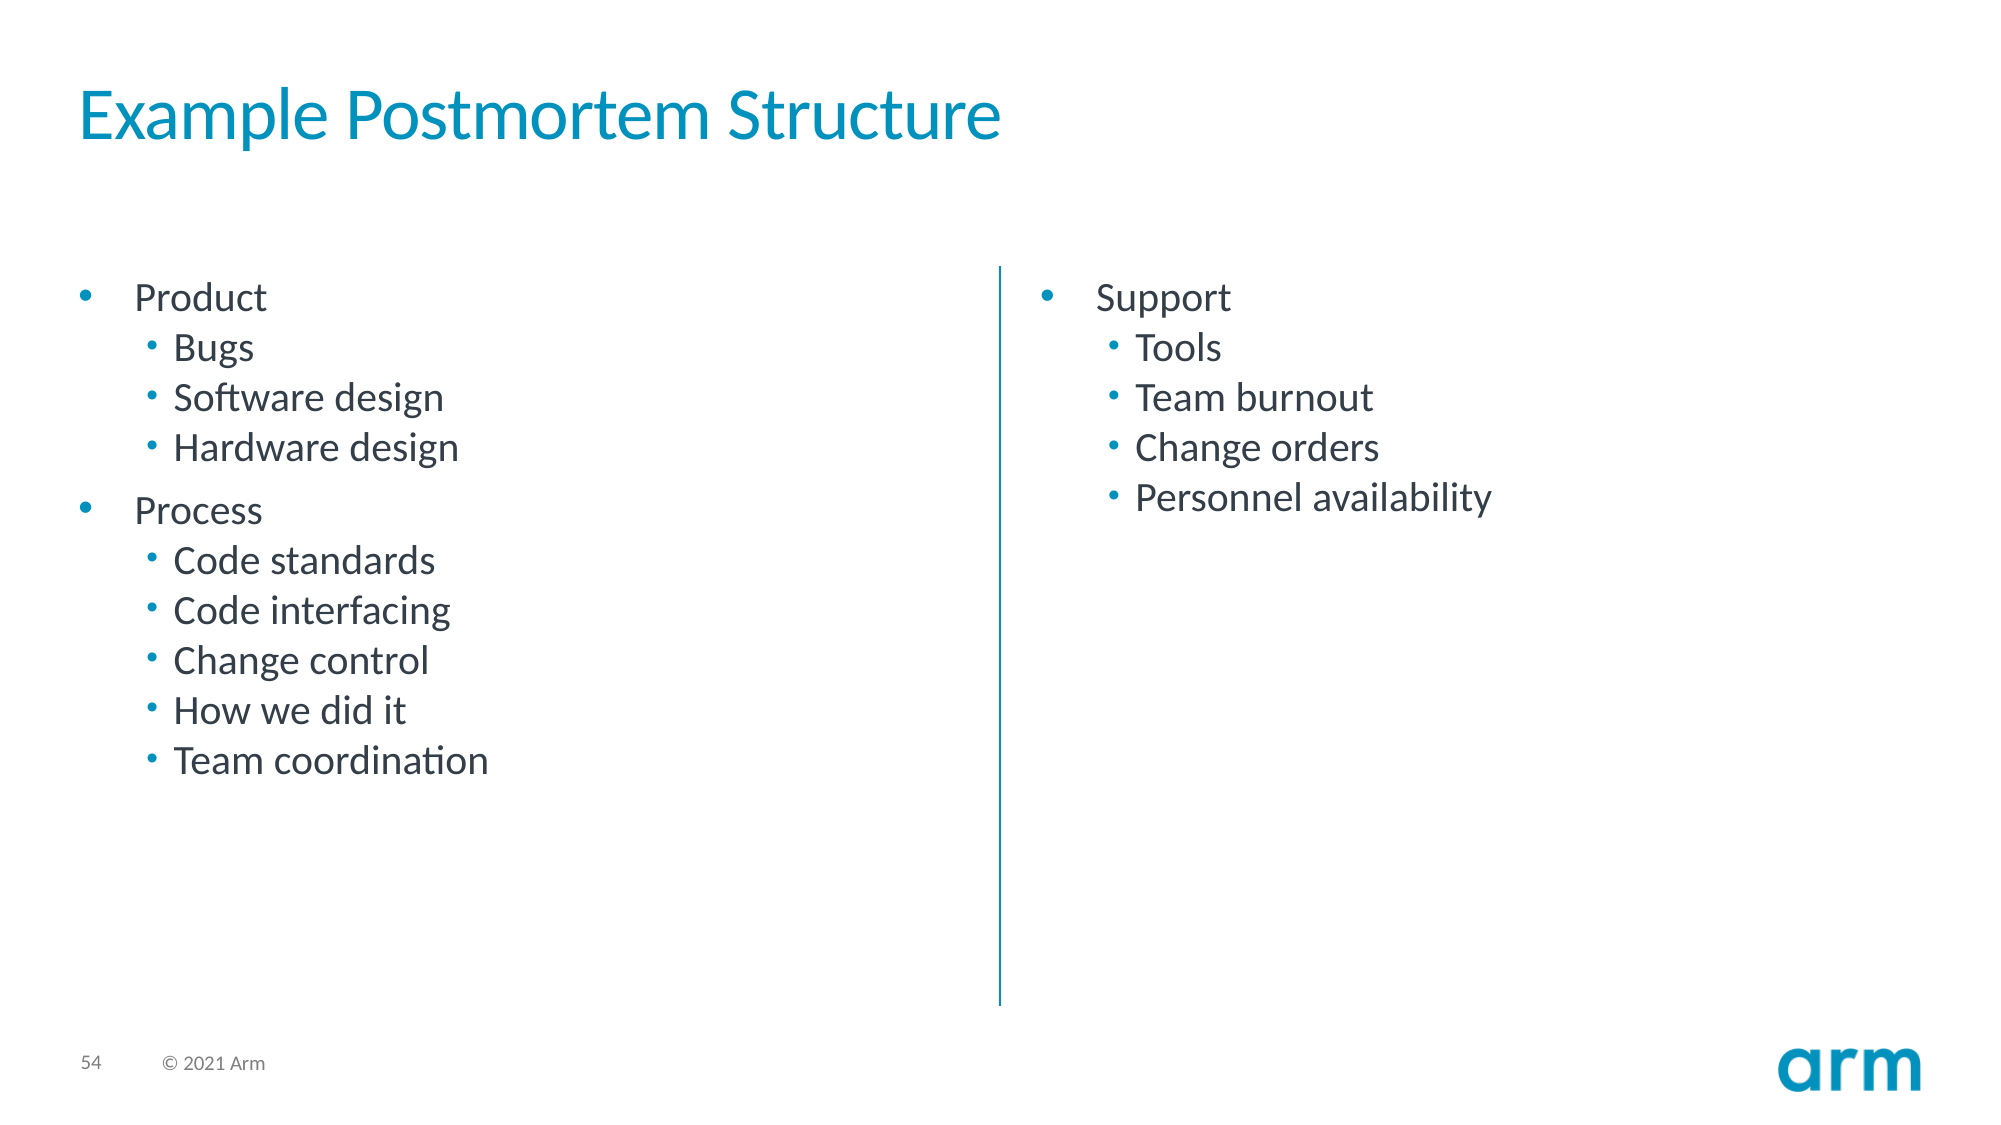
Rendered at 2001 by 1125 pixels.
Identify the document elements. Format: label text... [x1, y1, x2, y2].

list Support Tools Team burnout Change orders Personnel availability [1040, 270, 1922, 1007]
list Product Bugs Software design Hardware design Process Code standards Code interfacing Change control How we did it Team coordination [78, 270, 956, 1007]
title Example Postmortem Structure [78, 78, 1922, 163]
picture [1777, 1047, 1922, 1093]
